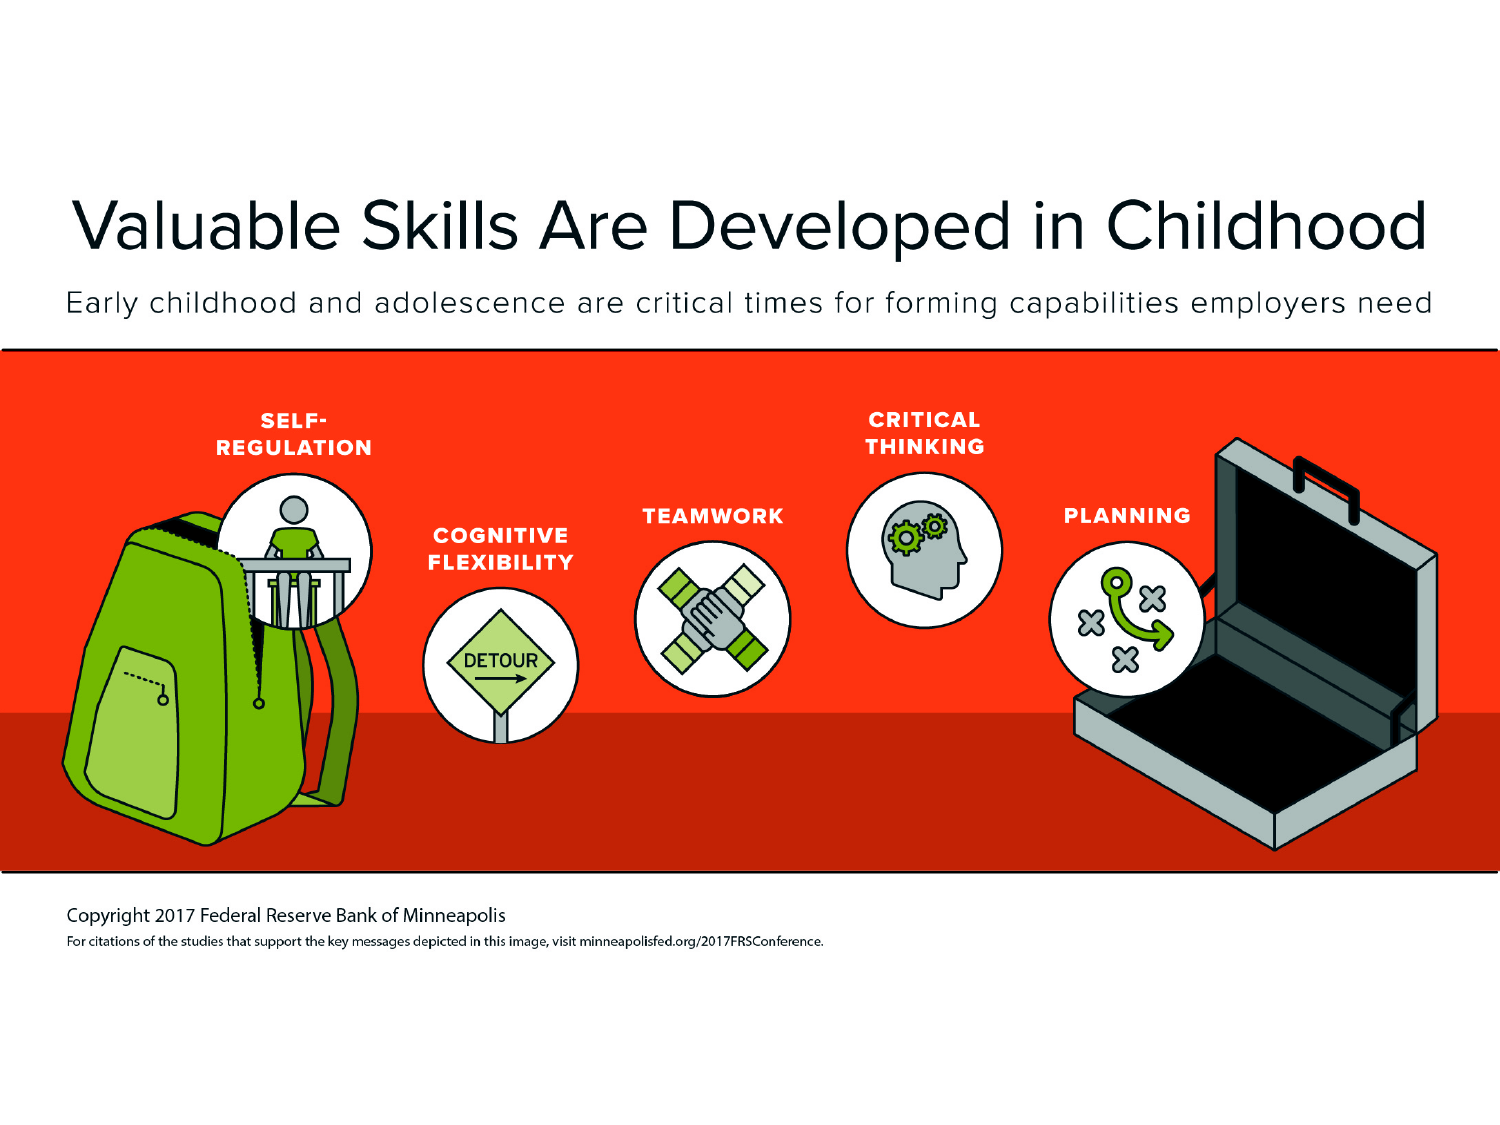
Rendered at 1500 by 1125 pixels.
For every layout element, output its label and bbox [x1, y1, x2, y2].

picture [0, 123, 1500, 1003]
